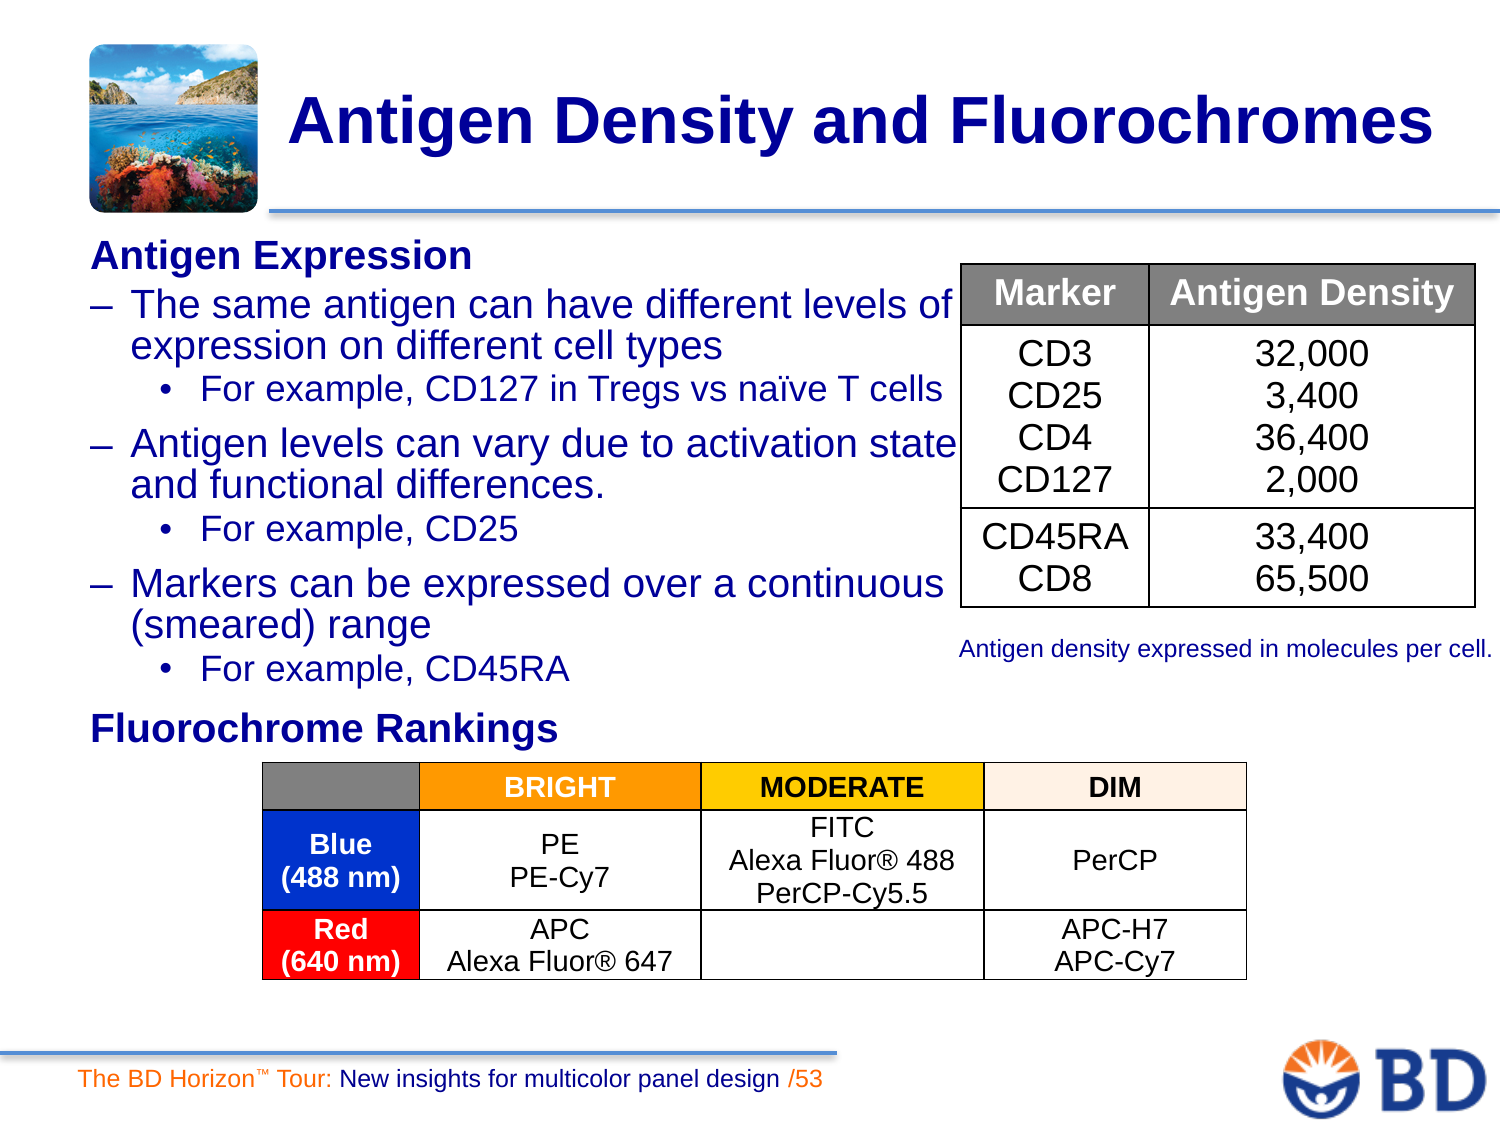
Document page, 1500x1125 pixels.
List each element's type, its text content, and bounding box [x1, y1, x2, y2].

table_cell Red (640 nm) [263, 911, 419, 979]
table_cell PE PE-Cy7 [420, 811, 700, 909]
title Antigen Density and Fluorochromes [272, 32, 1488, 200]
table_cell APC-H7 APC-Cy7 [985, 911, 1246, 979]
table_header DIM [985, 763, 1246, 809]
table_header Marker [962, 265, 1148, 324]
text_box Antigen Expression The same antigen can have different levels of expression on different cell types For example, CD127 in Tregs vs naïve T cells Antigen levels can vary due to activation state and functional differences. For example, CD25 Markers can be expressed over a continuous (smeared) range For example, CD45RA Fluorochrome Rankings [75, 224, 1000, 763]
table_cell PerCP [985, 811, 1246, 909]
table_cell 32,000 3,400 36,400 2,000 [1150, 326, 1474, 507]
table_cell [702, 911, 983, 979]
table_header MODERATE [702, 763, 983, 809]
table_cell FITC Alexa Fluor® 488 PerCP-Cy5.5 [702, 811, 983, 909]
table_cell CD45RA CD8 [962, 509, 1148, 606]
table_cell 33,400 65,500 [1150, 509, 1474, 606]
table_header Antigen Density [1150, 265, 1474, 324]
table_header [263, 763, 419, 809]
table_cell Blue (488 nm) [263, 811, 419, 909]
table_header BRIGHT [420, 763, 700, 809]
table_cell CD3 CD25 CD4 CD127 [962, 326, 1148, 507]
picture [89, 44, 258, 213]
text_box Antigen density expressed in molecules per cell. [944, 624, 1500, 670]
table_cell APC Alexa Fluor® 647 [420, 911, 700, 979]
